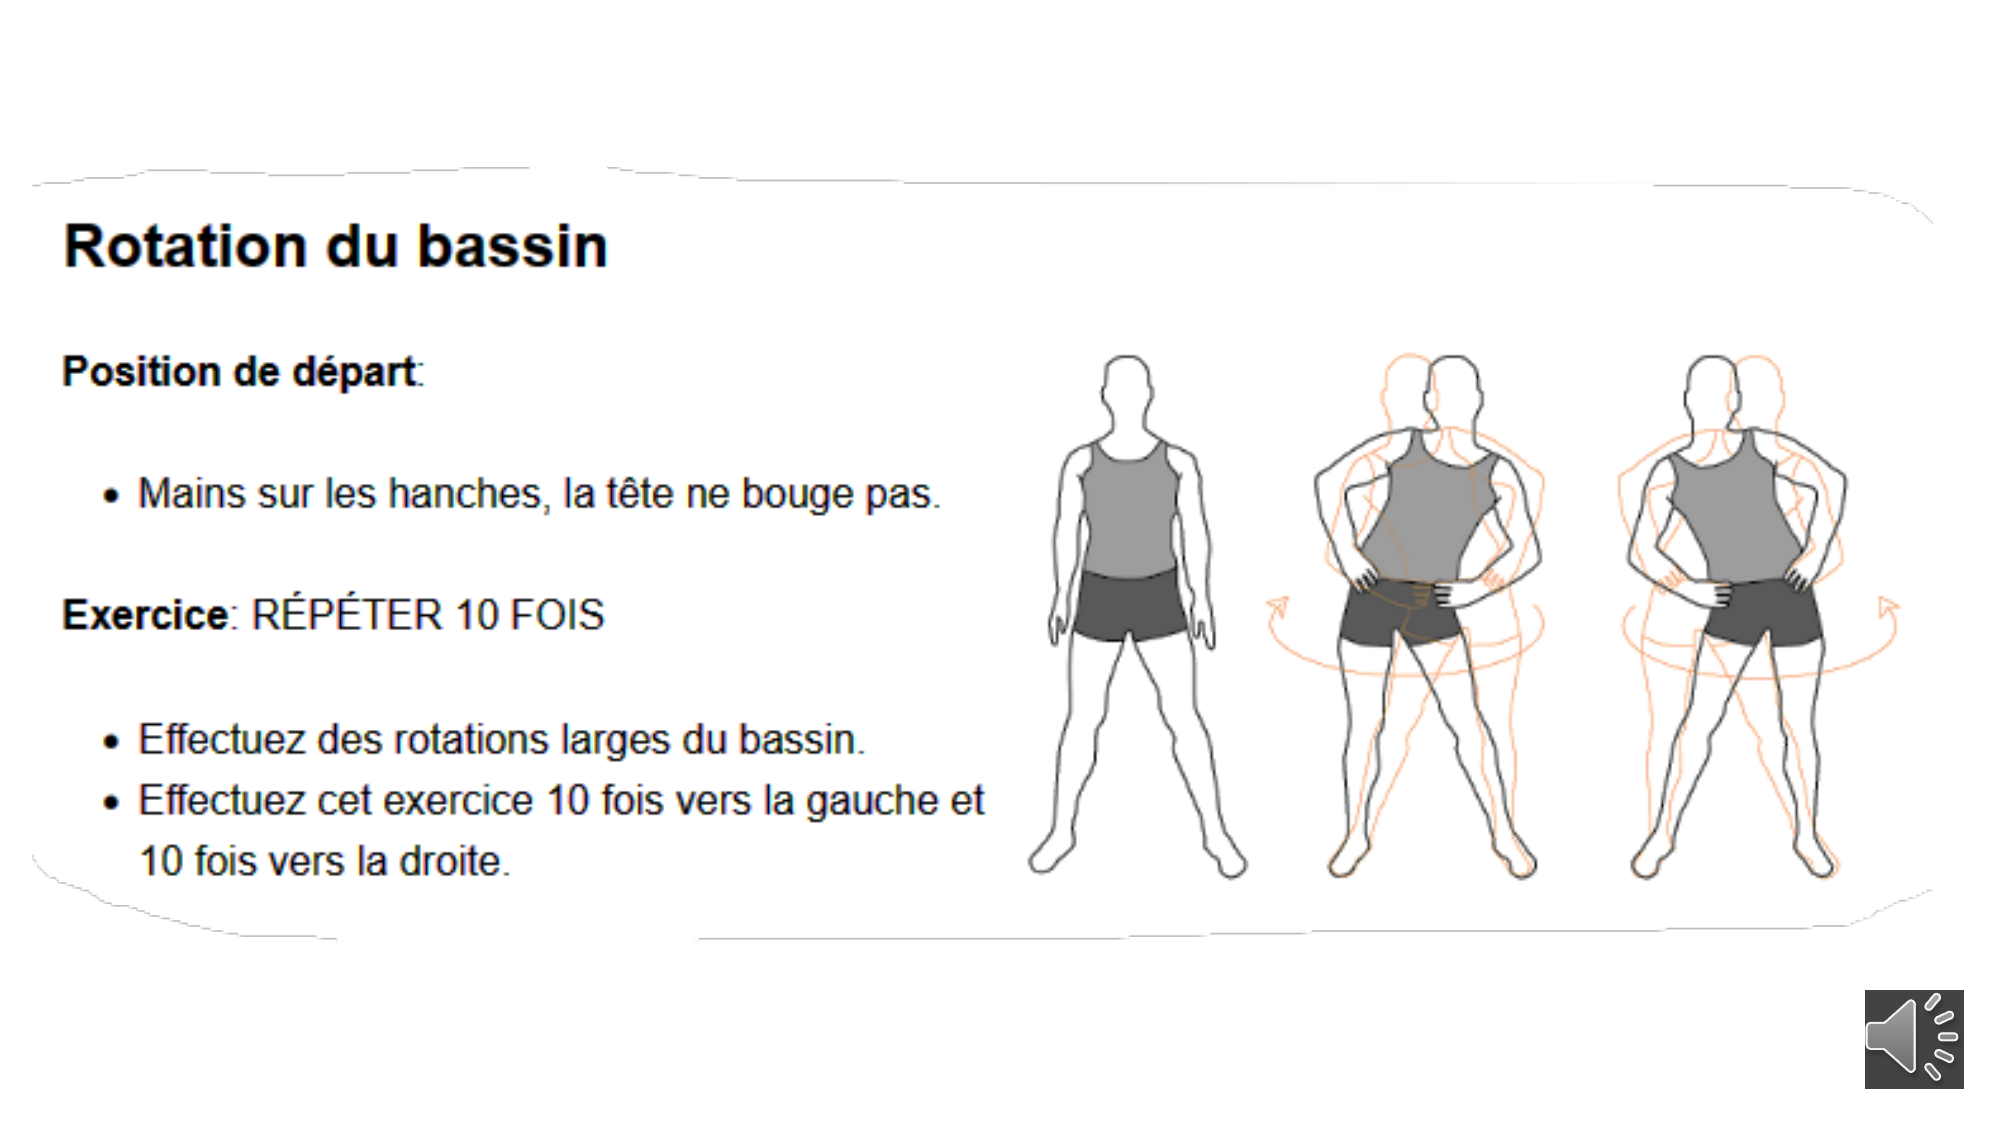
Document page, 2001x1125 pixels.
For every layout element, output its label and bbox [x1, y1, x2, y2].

picture [32, 166, 1934, 942]
picture [1864, 989, 1965, 1090]
